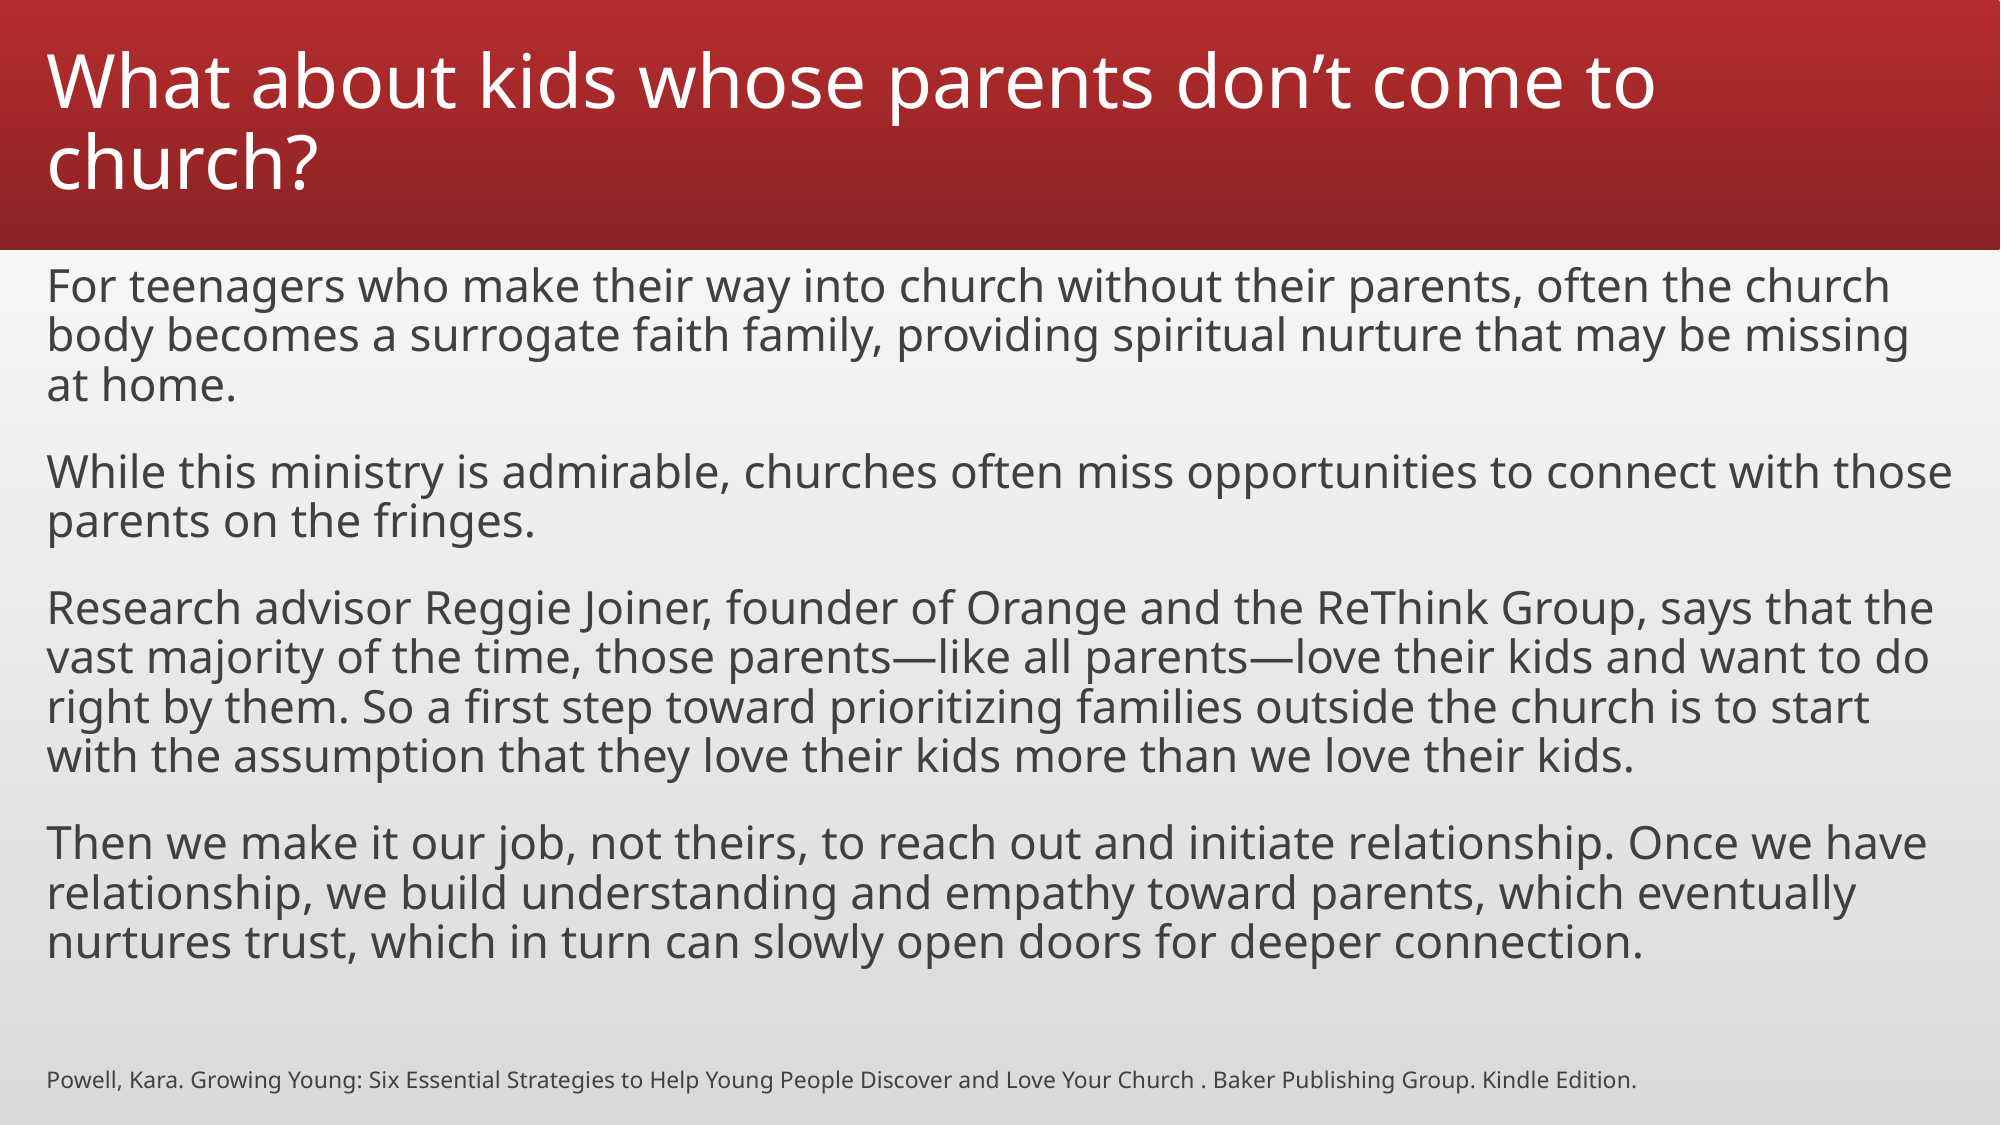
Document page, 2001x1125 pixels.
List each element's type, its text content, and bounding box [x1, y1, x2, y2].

list For teenagers who make their way into church without their parents, often the church body becomes a surrogate faith family, providing spiritual nurture that may be missing at home. While this ministry is admirable, churches often miss opportunities to connect with those parents on the fringes. Research advisor Reggie Joiner, founder of Orange and the ReThink Group, says that the vast majority of the time, those parents—like all parents—love their kids and want to do right by them. So a first step toward prioritizing families outside the church is to start with the assumption that they love their kids more than we love their kids. Then we make it our job, not theirs, to reach out and initiate relationship. Once we have relationship, we build understanding and empathy toward parents, which eventually nurtures trust, which in turn can slowly open doors for deeper connection. Powell, Kara. Growing Young: Six Essential Strategies to Help Young People Discover and Love Your Church . Baker Publishing Group. Kindle Edition. [31, 255, 1981, 1125]
title What about kids whose parents don’t come to church? [31, 16, 1957, 234]
